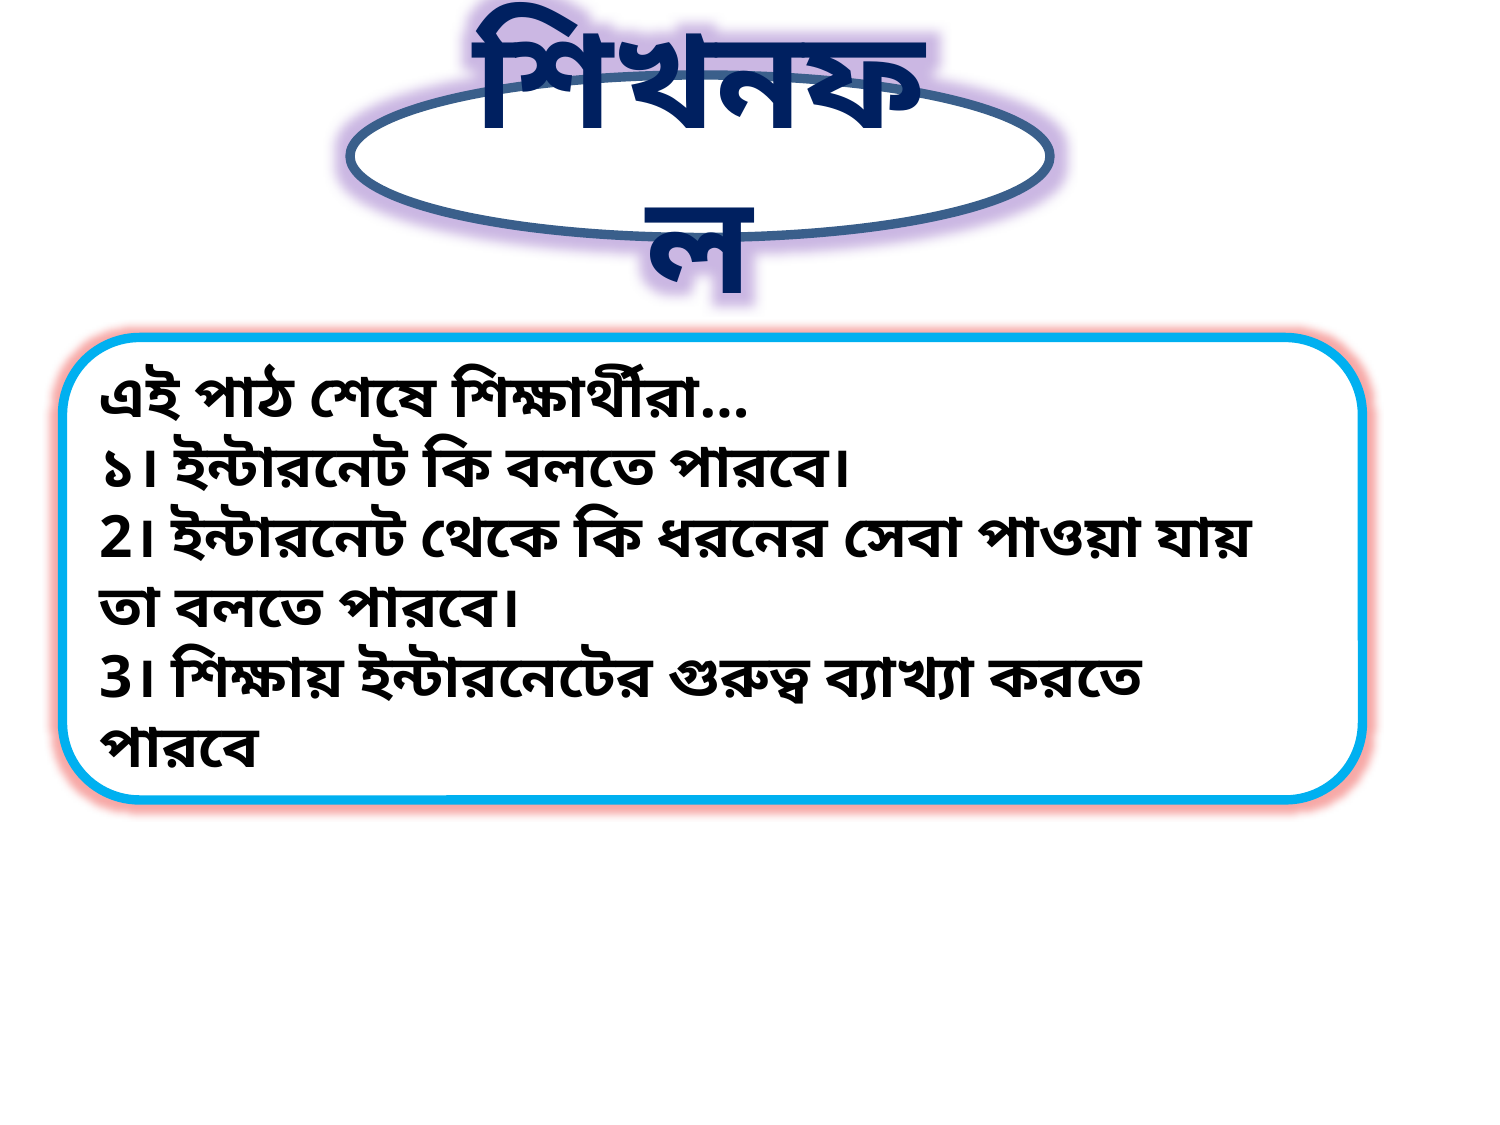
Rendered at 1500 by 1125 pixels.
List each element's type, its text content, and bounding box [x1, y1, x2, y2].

text_box শিখনফল [347, 72, 1053, 240]
text_box এই পাঠ শেষে শিক্ষার্থীরা… ১। ইন্টারনেট কি বলতে পারবে। 2। ইন্টারনেট থেকে কি ধরনের সেবা পাওয়া যায় তা বলতে পারবে। 3। শিক্ষায় ইন্টারনেটের গুরুত্ব ব্যাখ্যা করতে পারবে। [60, 335, 1365, 803]
